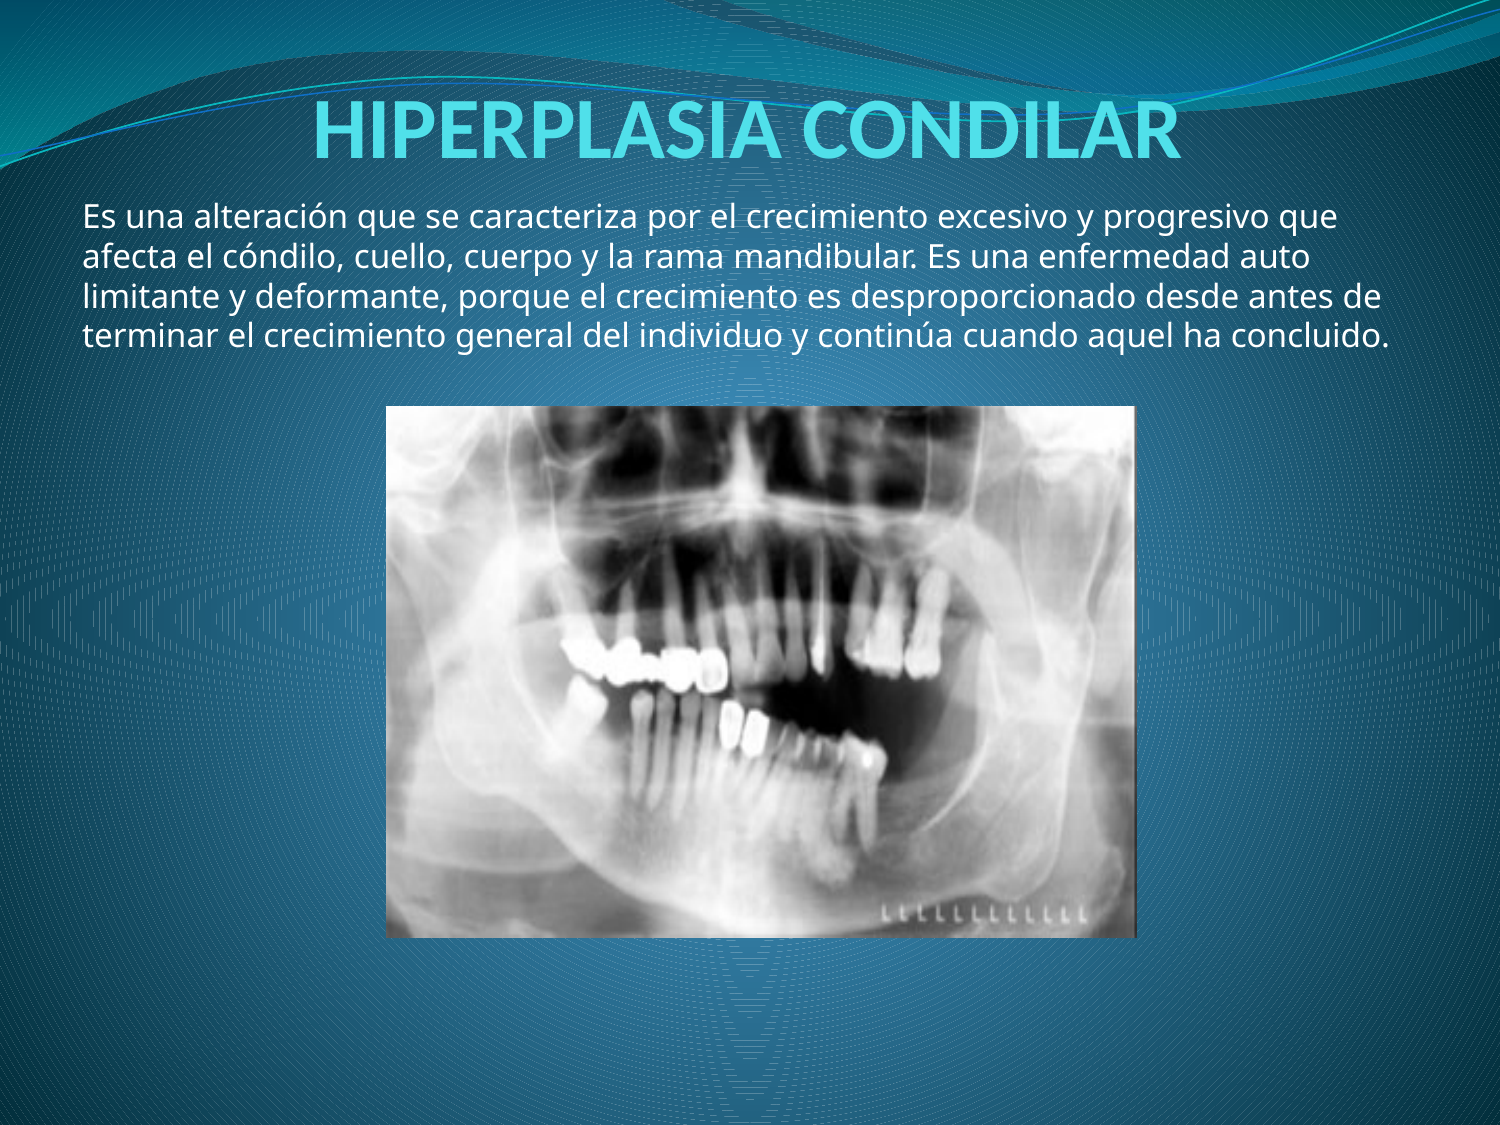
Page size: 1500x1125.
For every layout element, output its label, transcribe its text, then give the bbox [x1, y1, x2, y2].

picture [386, 405, 1137, 938]
title HIPERPLASIA CONDILAR [105, 70, 1394, 176]
subtitle Es una alteración que se caracteriza por el crecimiento excesivo y progresivo que afecta el cóndilo, cuello, cuerpo y la rama mandibular. Es una enfermedad auto limitante y deformante, porque el crecimiento es desproporcionado desde antes de terminar el crecimiento general del individuo y continúa cuando aquel ha concluido. [82, 187, 1448, 1043]
